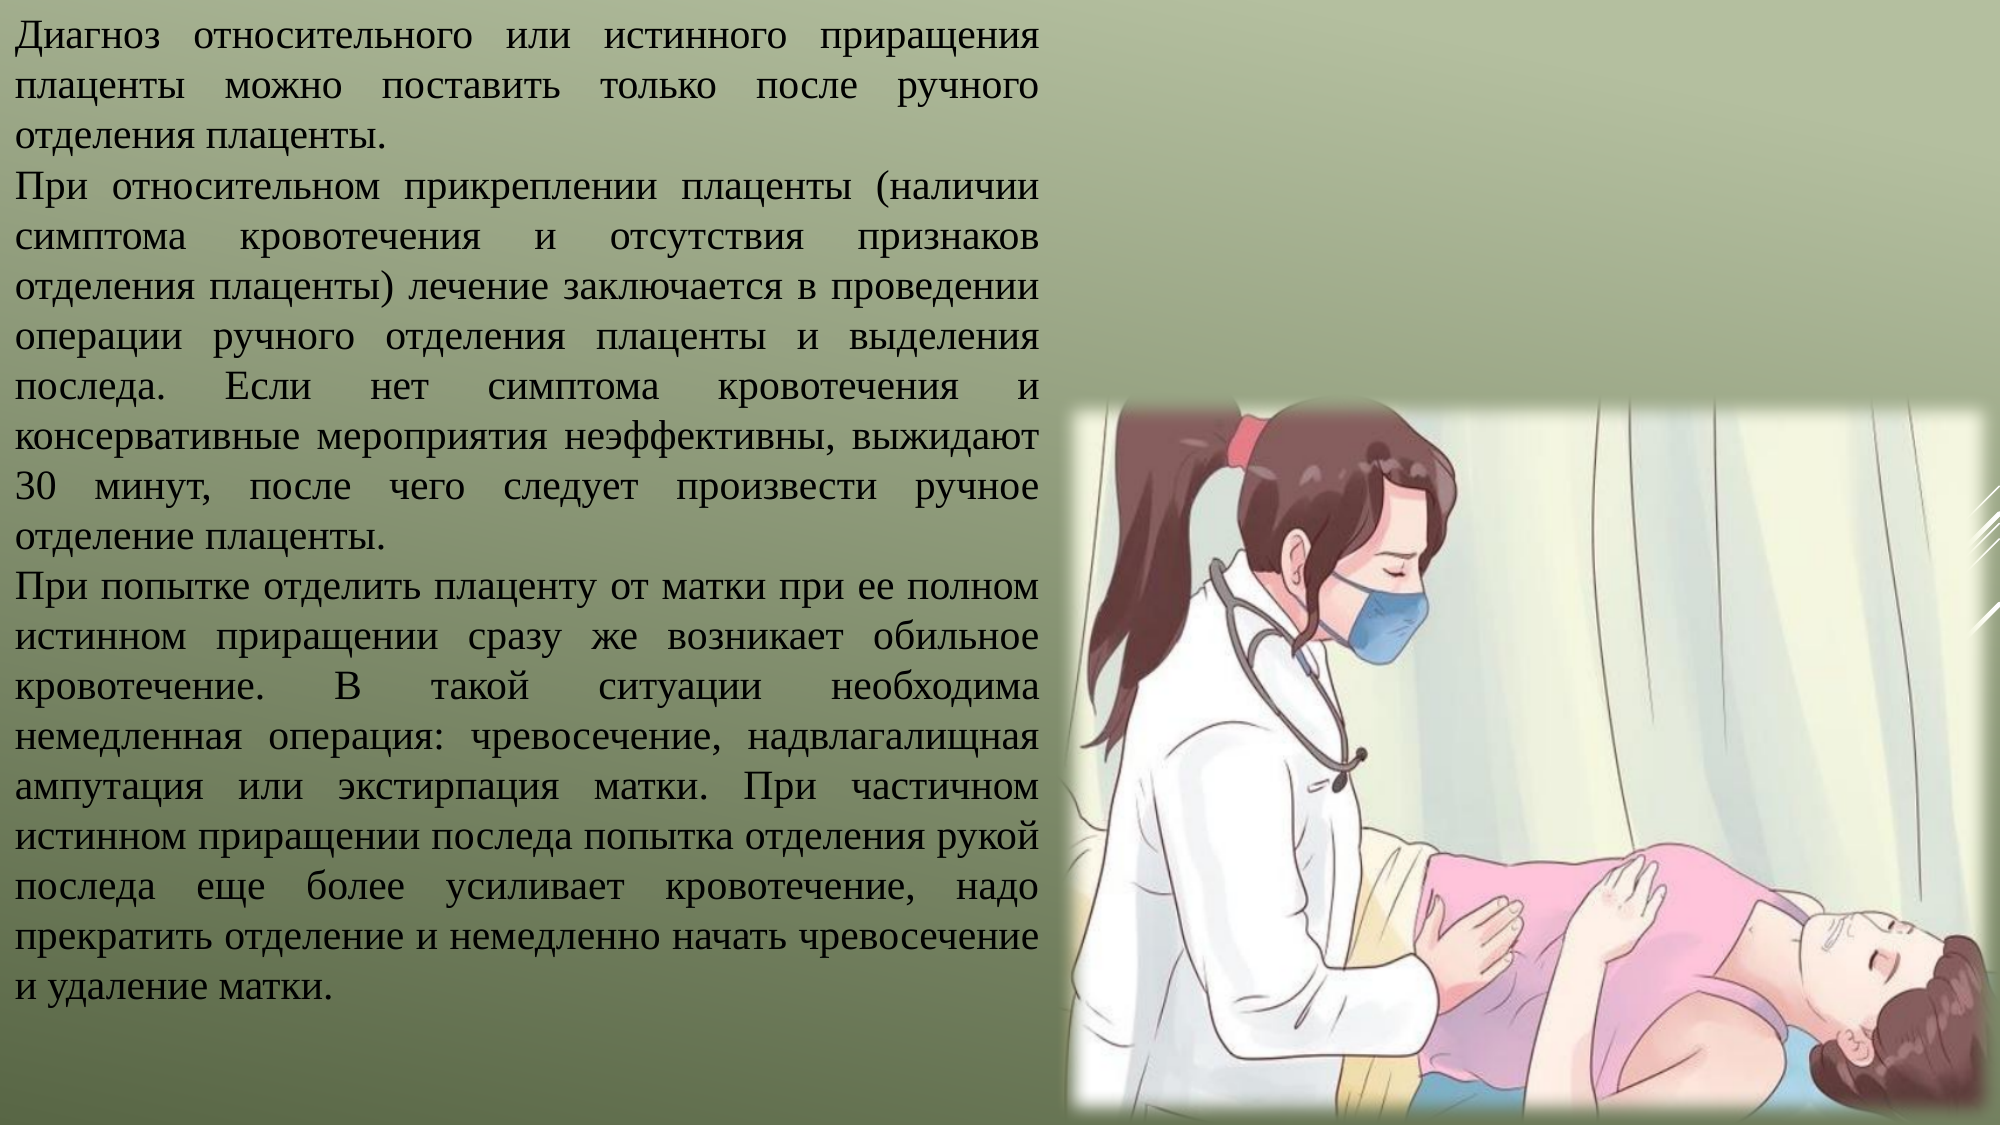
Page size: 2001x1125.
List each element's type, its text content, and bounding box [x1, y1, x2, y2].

picture [1056, 393, 2000, 1125]
text_box Диагноз относительного или истинного приращения плаценты можно поставить только после ручного отделения плаценты. При относительном прикреплении плаценты (наличии симптома кровотечения и отсутствия признаков отделения плаценты) лечение заключается в проведении операции ручного отделения плаценты и выделения последа. Если нет симптома кровотечения и консервативные мероприятия неэффективны, выжидают 30 минут, после чего следует произвести ручное отделение плаценты. При попытке отделить плаценту от матки при ее полном истинном приращении сразу же возникает обильное кровотечение. В такой ситуации необходима немедленная операция: чревосечение, надвлагалищная ампутация или экстирпация матки. При частичном истинном приращении последа попытка отделения рукой последа еще более усиливает кровотечение, надо прекратить отделение и немедленно начать чревосечение и удаление матки. [0, 0, 1055, 1016]
